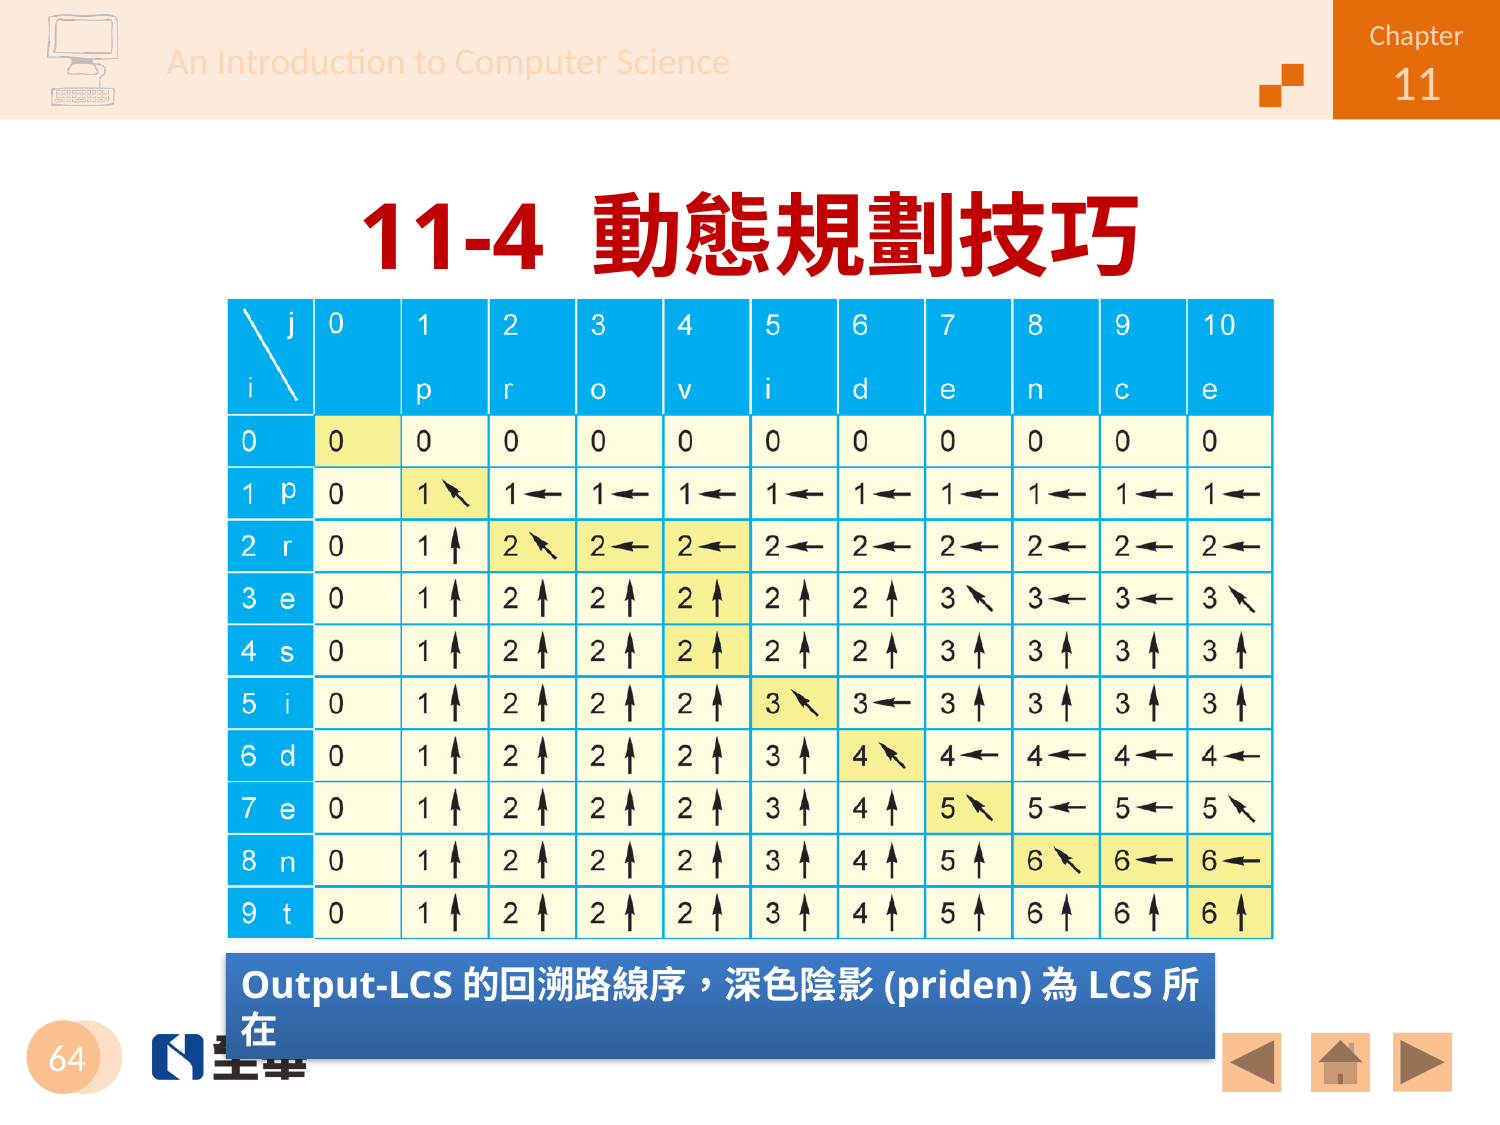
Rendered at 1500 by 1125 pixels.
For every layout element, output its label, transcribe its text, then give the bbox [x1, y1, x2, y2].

title 11-4 動態規劃技巧 [75, 138, 1425, 327]
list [225, 296, 1275, 939]
picture [152, 1034, 307, 1080]
picture [47, 14, 118, 106]
text_box Output-LCS的回溯路線序，深色陰影(priden)為LCS所在 [225, 953, 1216, 1059]
